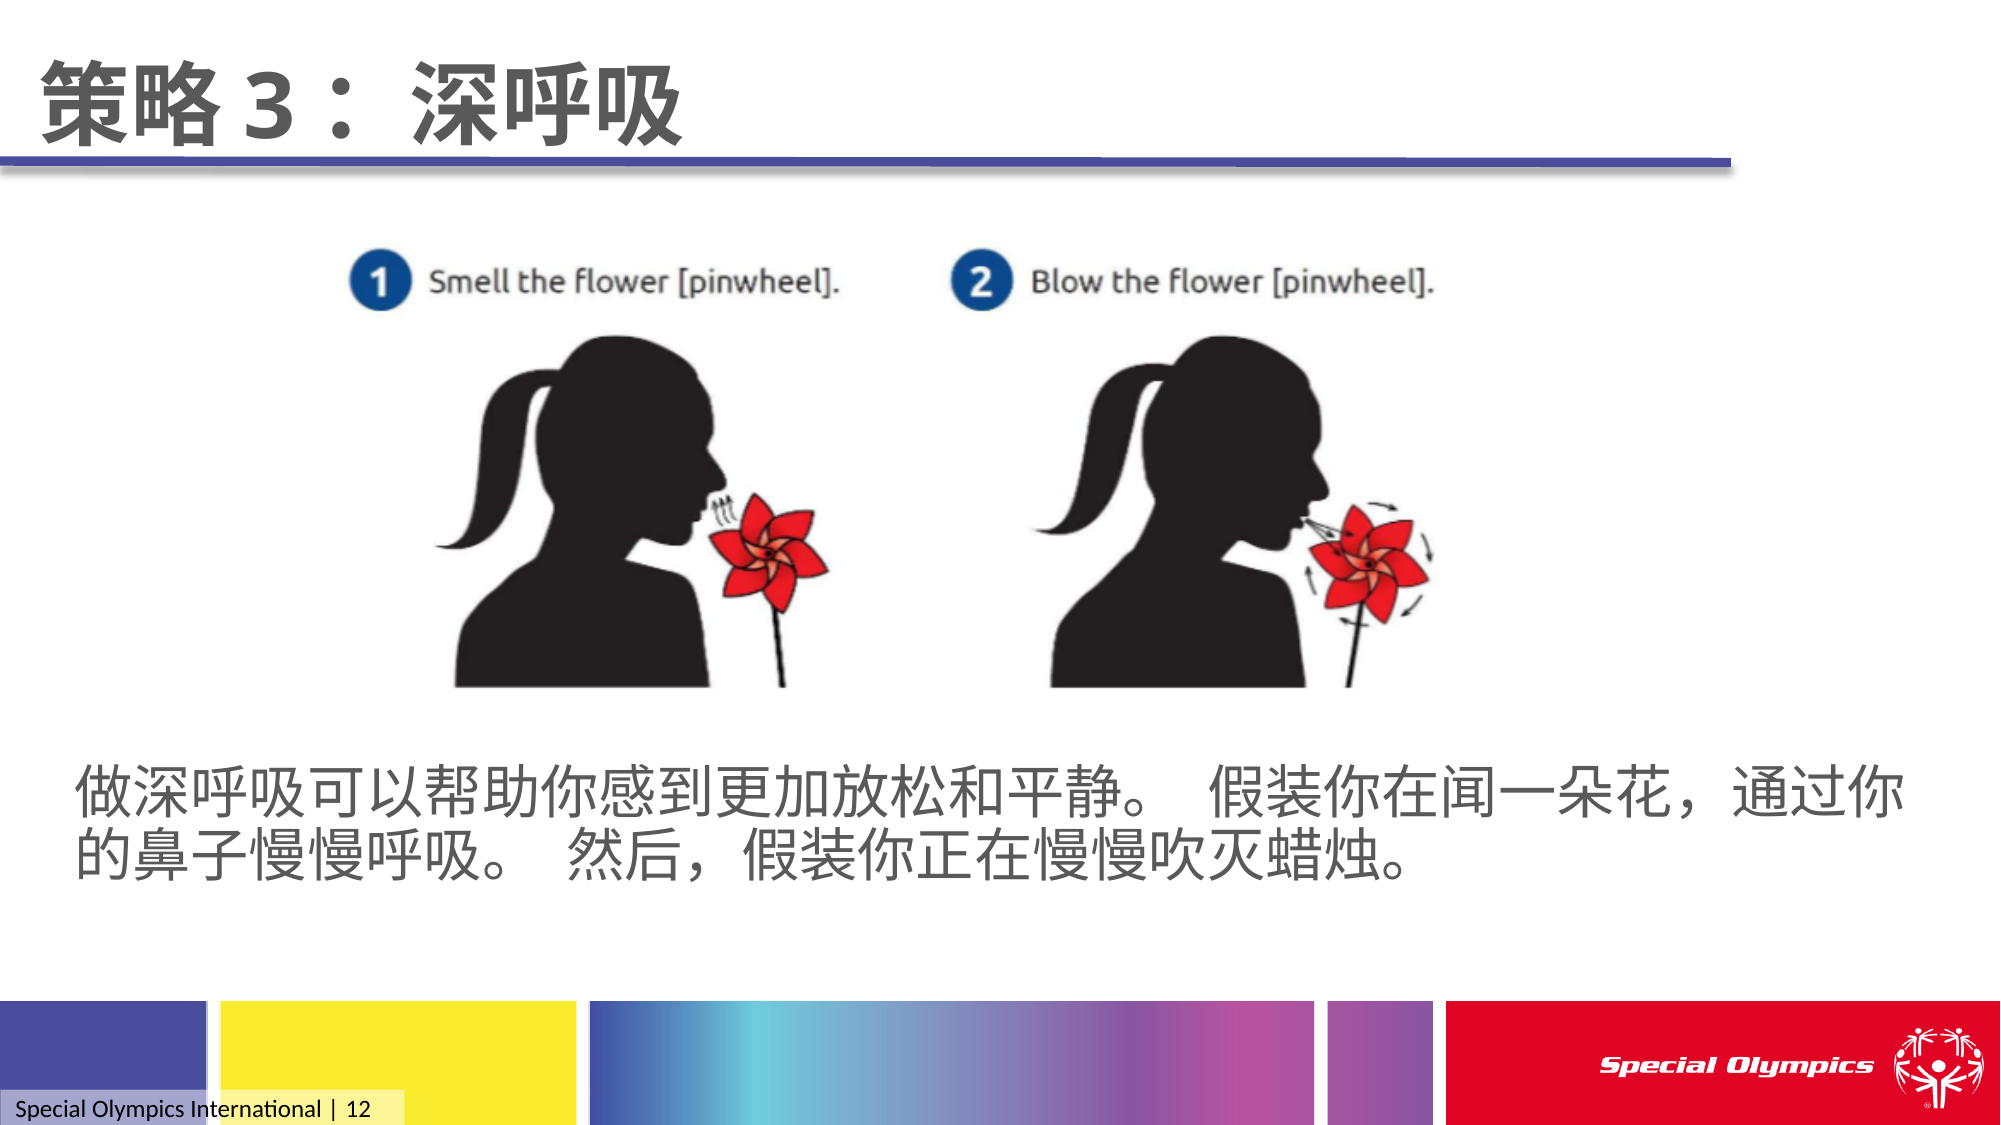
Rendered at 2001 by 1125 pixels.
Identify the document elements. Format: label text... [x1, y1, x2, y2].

title 策略3：深呼吸 [23, 0, 1745, 218]
list 做深呼吸可以帮助你感到更加放松和平静。 假装你在闻一朵花，通过你的鼻子慢慢呼吸。 然后，假装你正在慢慢吹灭蜡烛。 [59, 755, 1971, 964]
picture [310, 205, 1536, 719]
picture [0, 1001, 2000, 1125]
